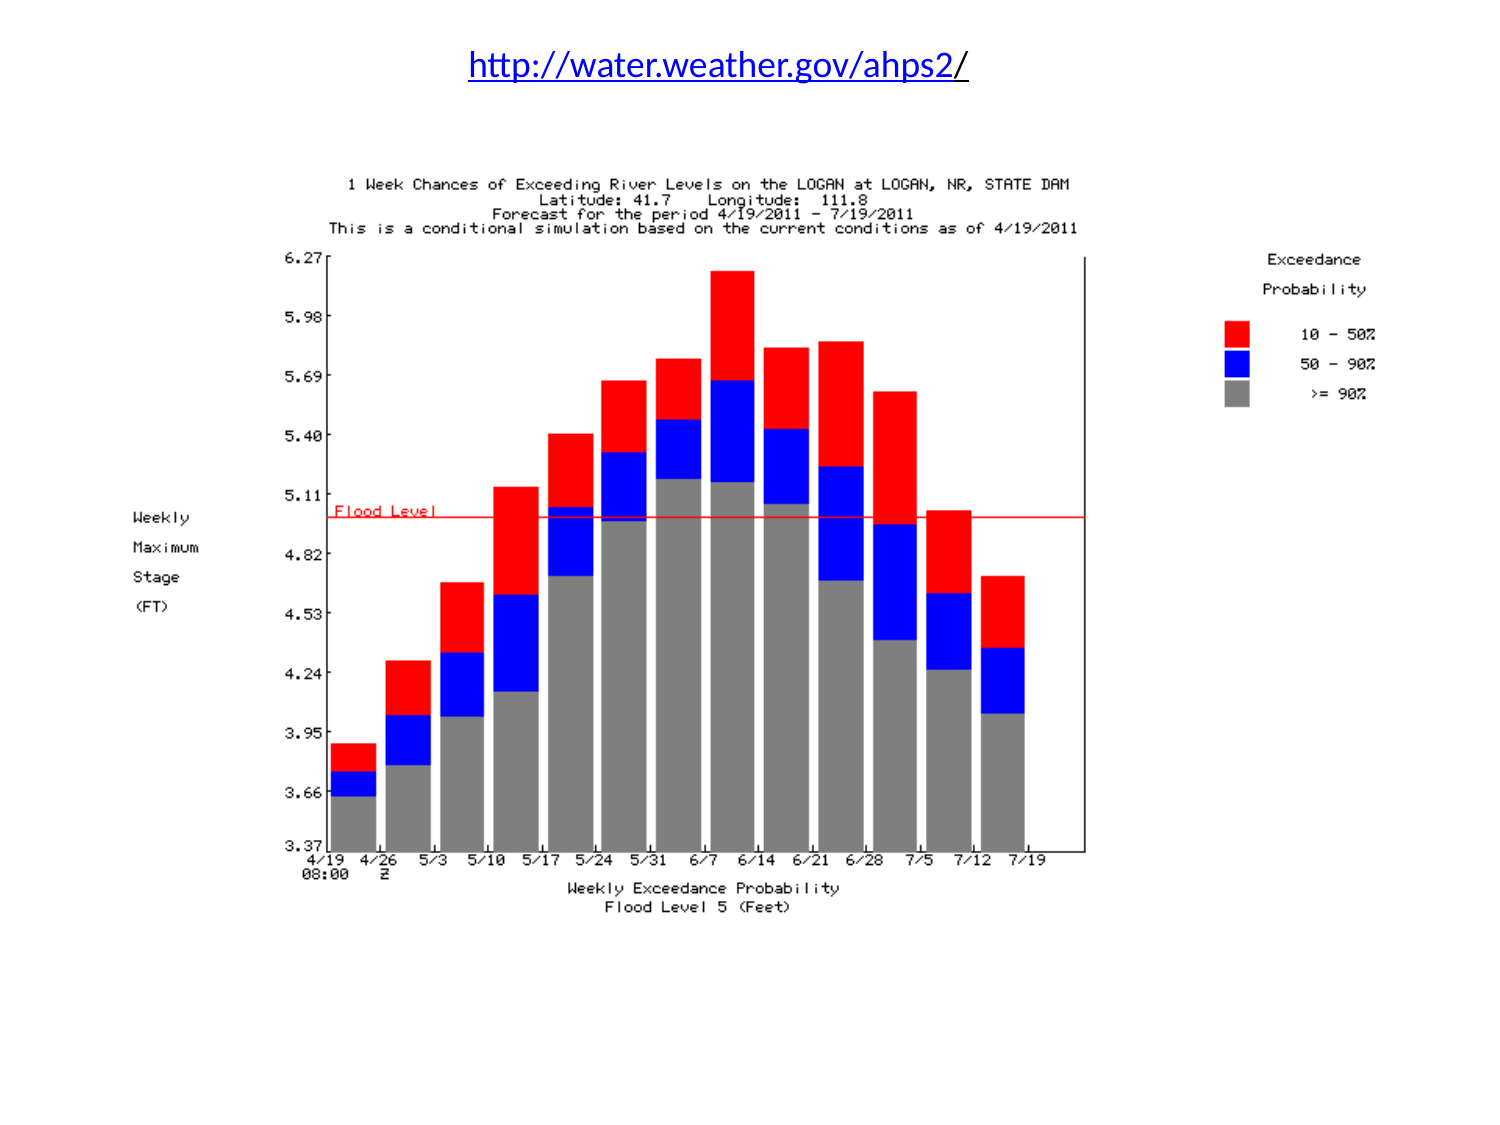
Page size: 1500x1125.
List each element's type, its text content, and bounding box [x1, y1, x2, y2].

picture [127, 168, 1401, 926]
text_box http://water.weather.gov/ahps2/ [453, 32, 992, 92]
